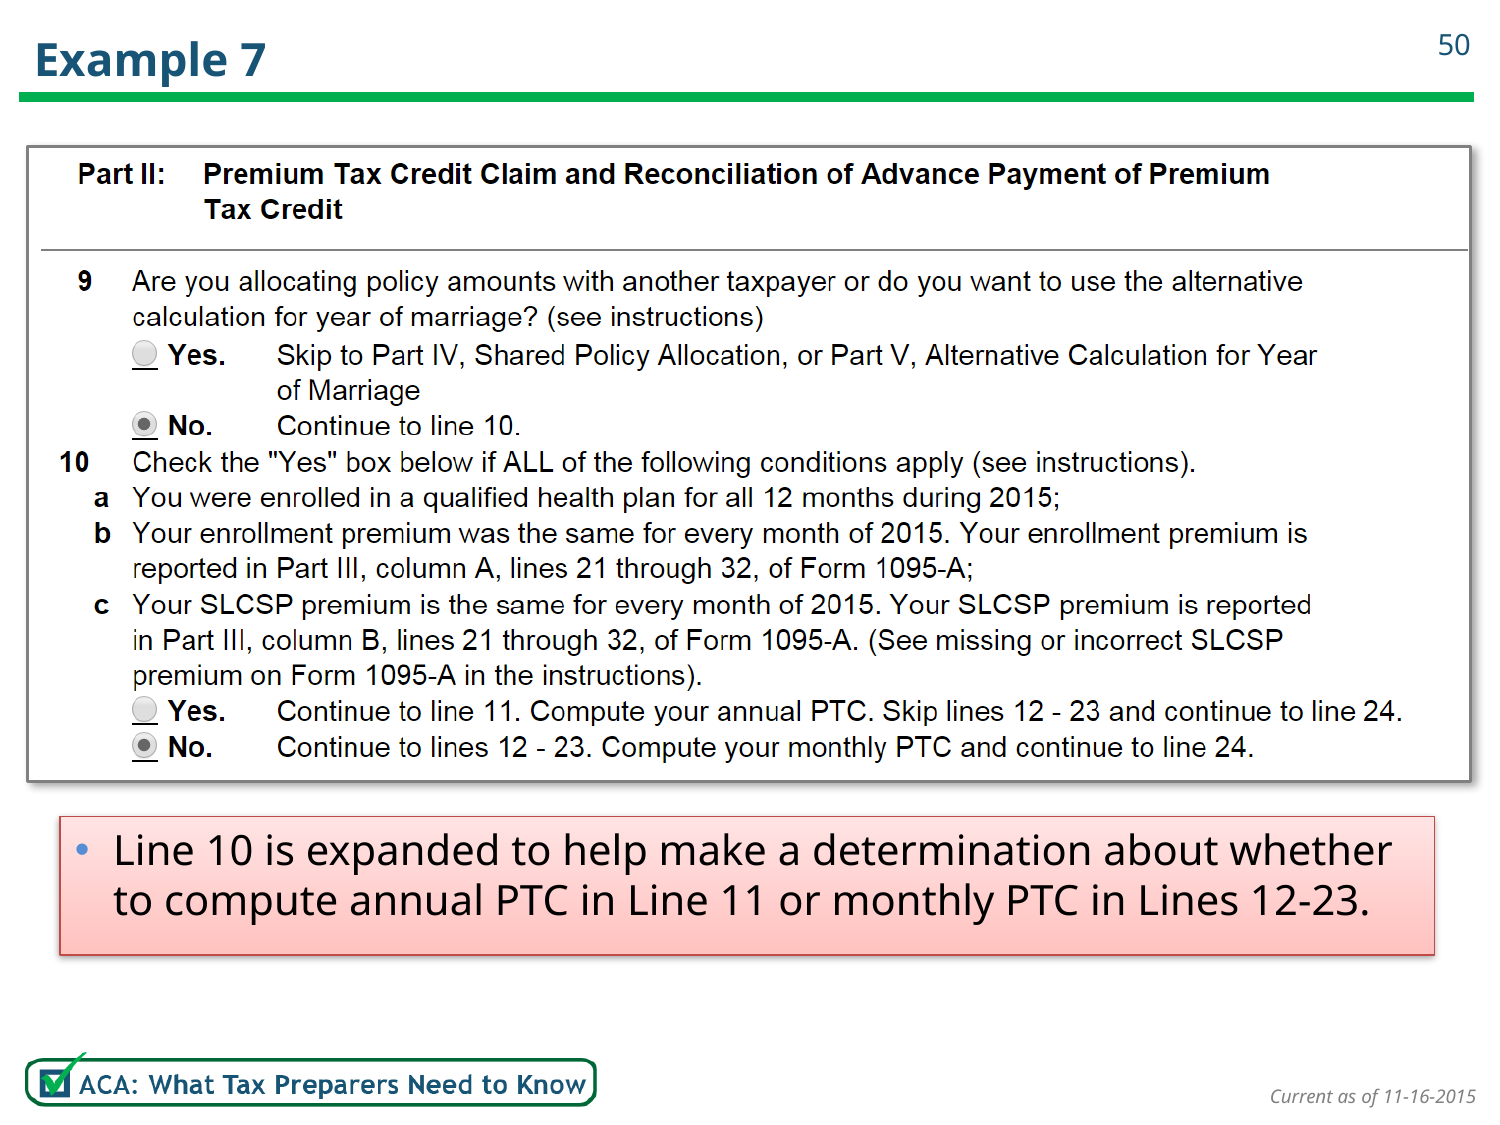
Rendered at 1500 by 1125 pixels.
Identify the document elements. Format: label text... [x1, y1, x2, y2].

title Example 7 [18, 15, 1369, 101]
list Line 10 is expanded to help make a determination about whether to compute annual PTC in Line 11 or monthly PTC in Lines 12-23. [59, 816, 1435, 956]
slide_number 50 [1409, 16, 1486, 76]
picture [0, 0, 1500, 1125]
